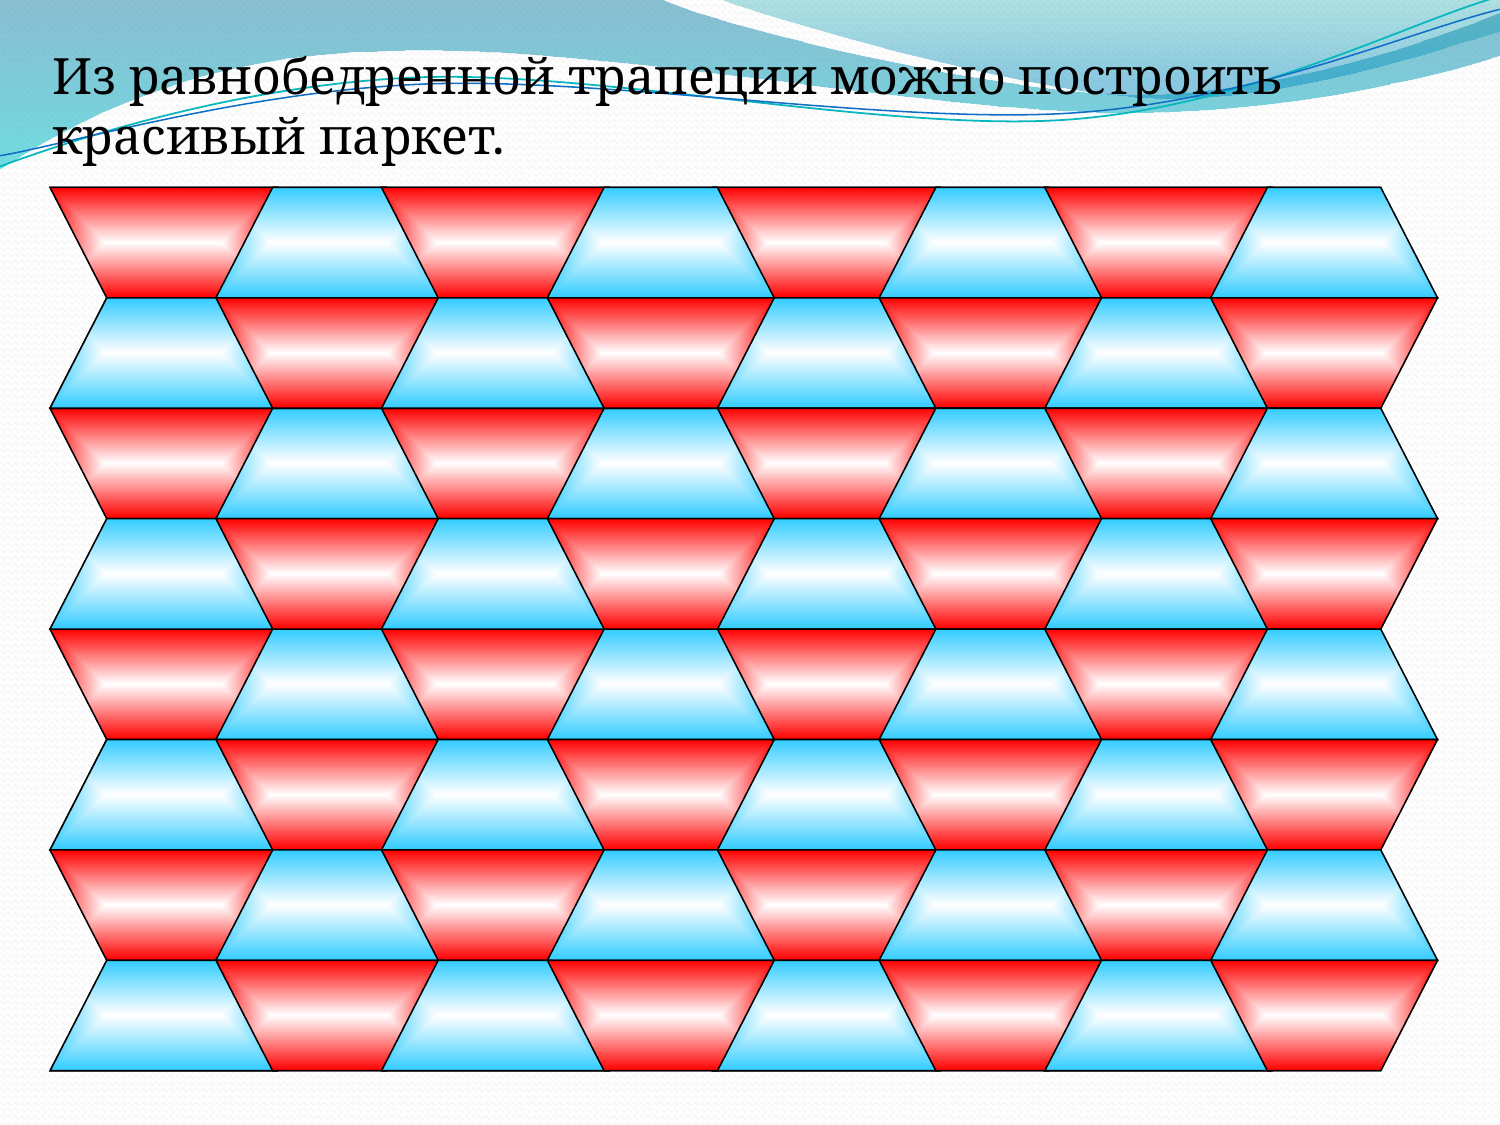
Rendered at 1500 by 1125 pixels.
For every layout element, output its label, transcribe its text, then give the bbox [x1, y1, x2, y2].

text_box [49, 187, 1438, 1071]
text_box Из равнобедренной трапеции можно построить красивый паркет. [37, 37, 1425, 173]
